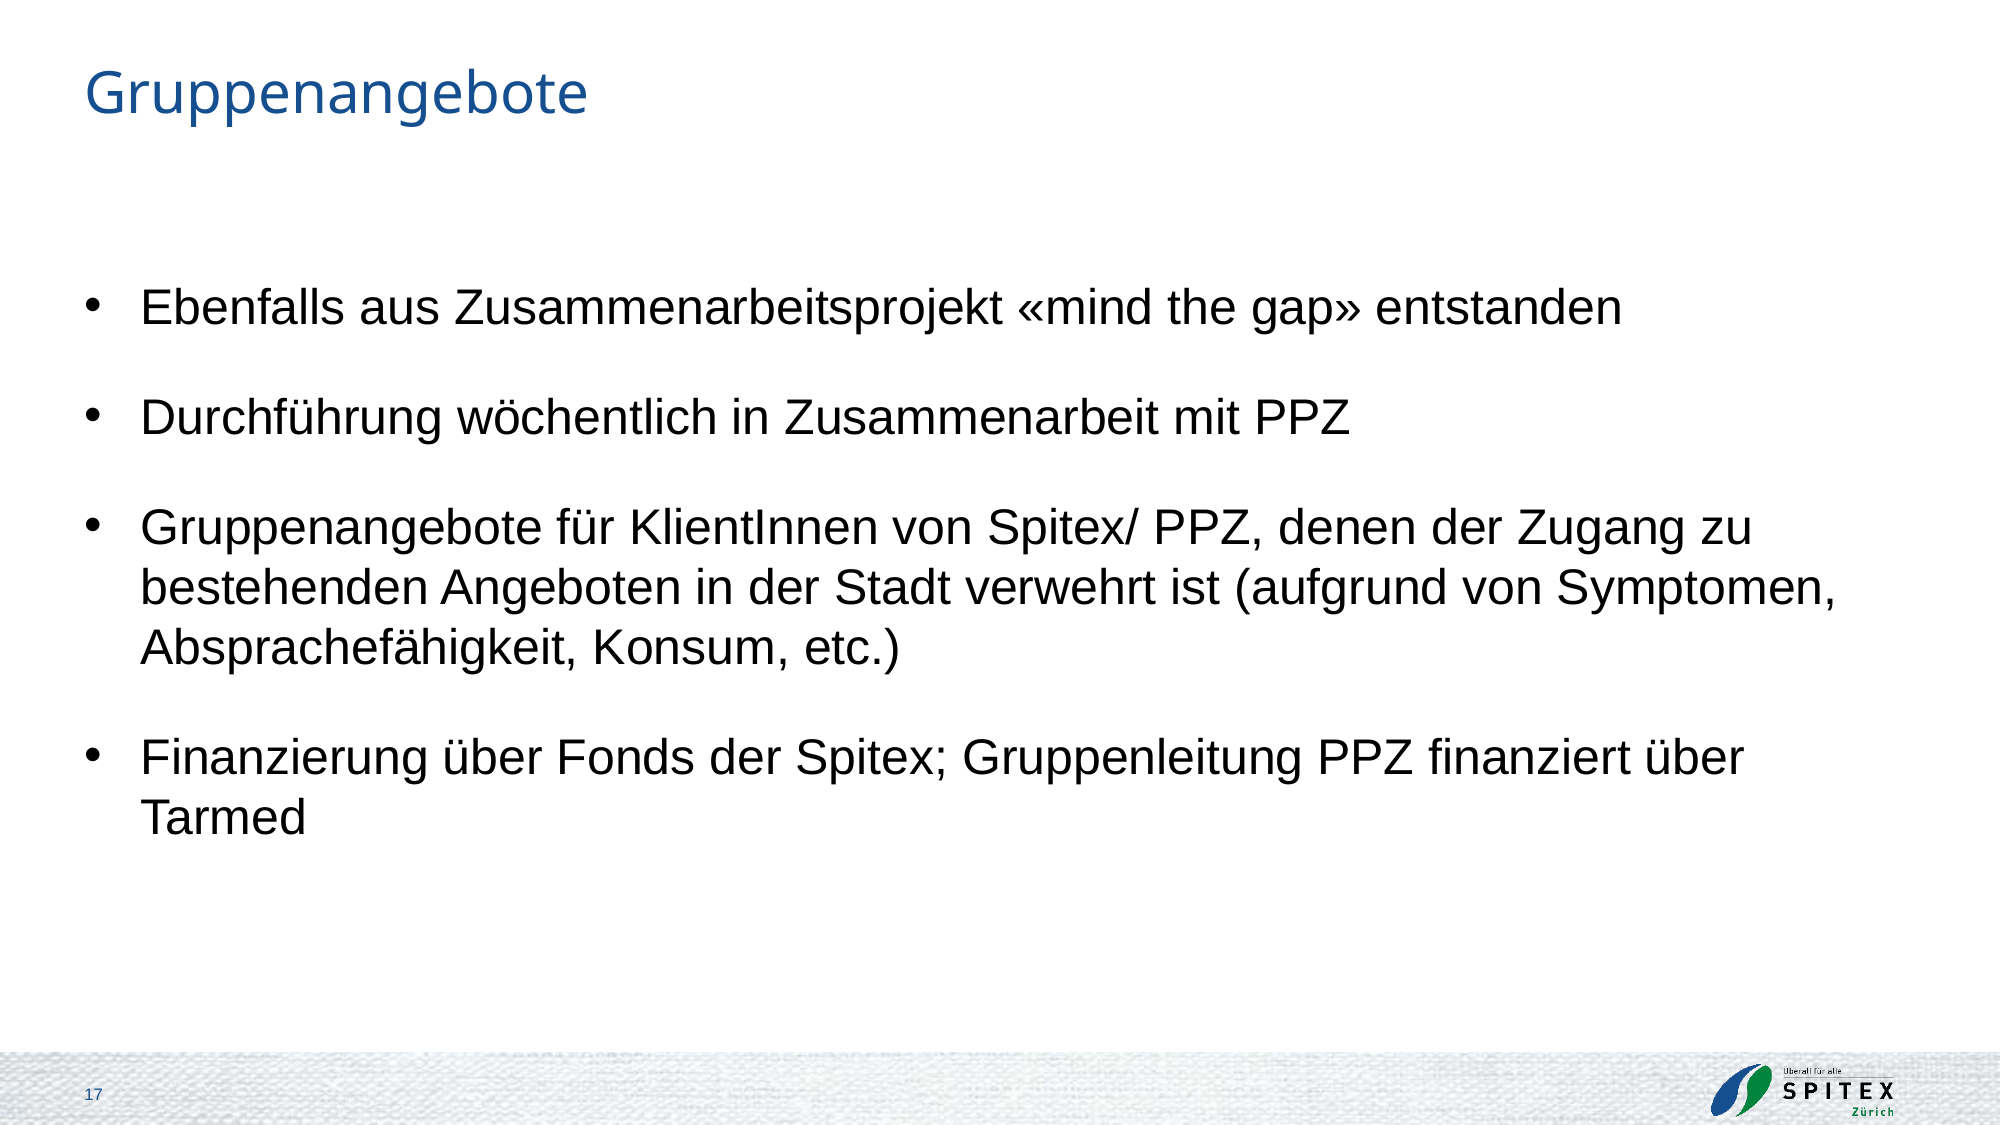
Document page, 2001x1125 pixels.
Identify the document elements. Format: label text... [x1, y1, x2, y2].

picture [0, 1052, 2000, 1125]
title Gruppenangebote [84, 63, 1892, 203]
list Ebenfalls aus Zusammenarbeitsprojekt «mind the gap» entstanden Durchführung wöchentlich in Zusammenarbeit mit PPZ Gruppenangebote für KlientInnen von Spitex/ PPZ, denen der Zugang zu bestehenden Angeboten in der Stadt verwehrt ist (aufgrund von Symptomen, Absprachefähigkeit, Konsum, etc.) Finanzierung über Fonds der Spitex; Gruppenleitung PPZ finanziert über Tarmed [84, 274, 1892, 1006]
slide_number 17 [84, 1076, 185, 1112]
